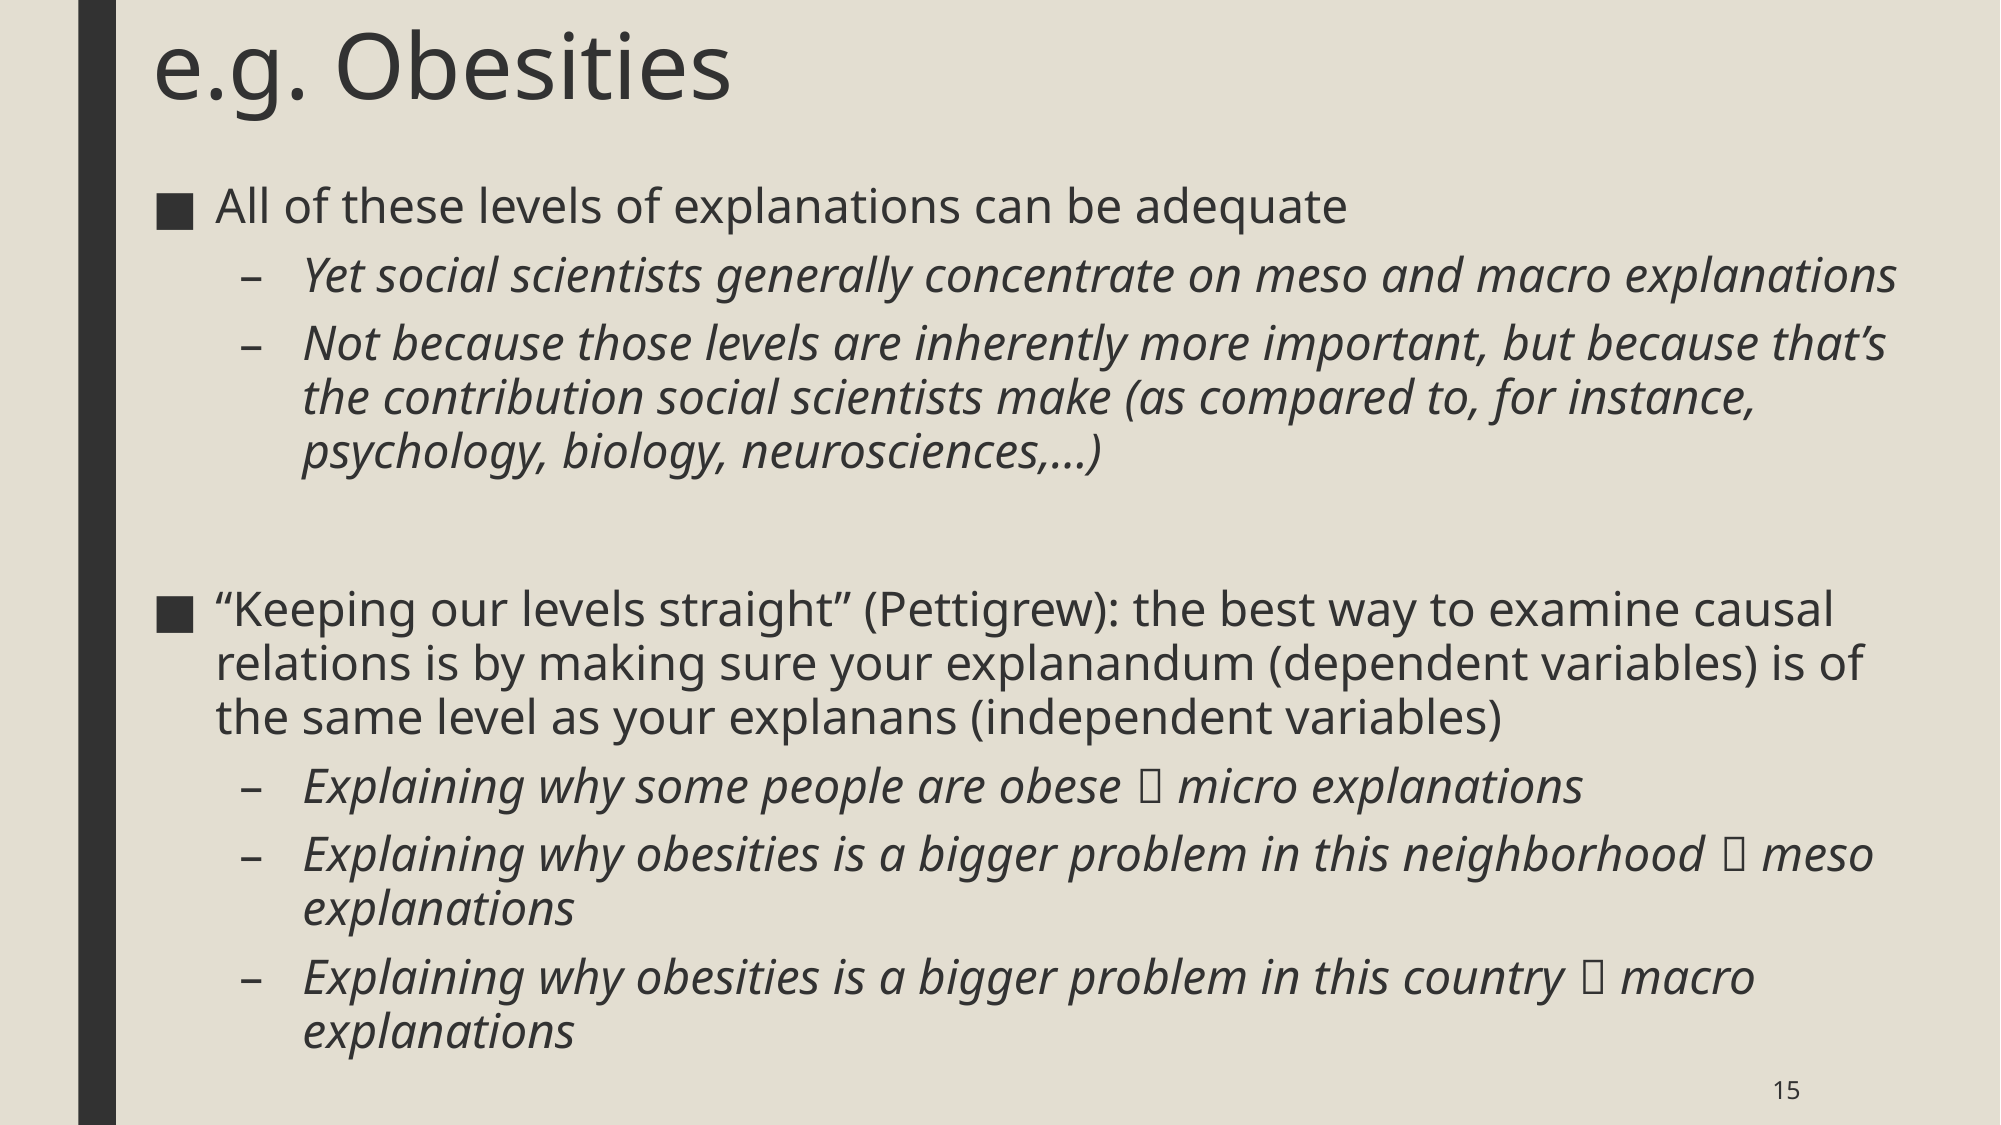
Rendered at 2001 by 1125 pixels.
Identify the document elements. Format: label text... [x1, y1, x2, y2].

slide_number 15 [1553, 1058, 1816, 1125]
title e.g. Obesities [137, 13, 1713, 172]
list All of these levels of explanations can be adequate Yet social scientists generally concentrate on meso and macro explanations Not because those levels are inherently more important, but because that’s the contribution social scientists make (as compared to, for instance, psychology, biology, neurosciences,…) “Keeping our levels straight” (Pettigrew): the best way to examine causal relations is by making sure your explanandum (dependent variables) is of the same level as your explanans (independent variables) Explaining why some people are obese  micro explanations Explaining why obesities is a bigger problem in this neighborhood  meso explanations Explaining why obesities is a bigger problem in this country  macro explanations [137, 172, 1968, 1125]
